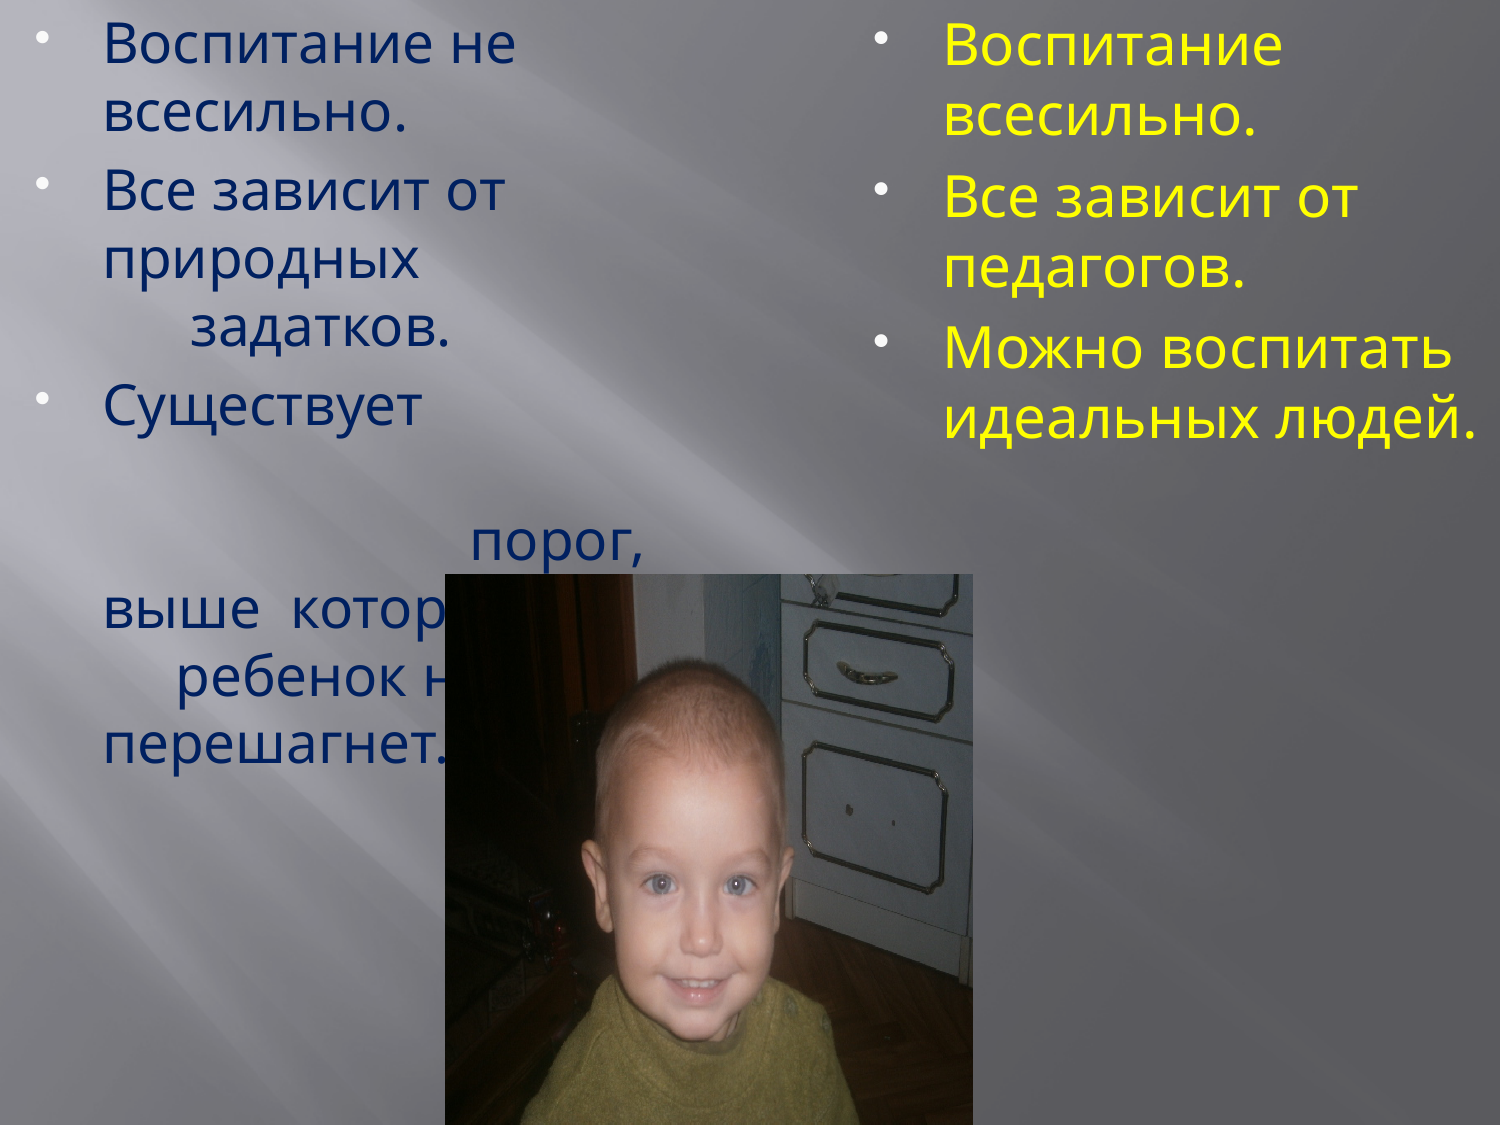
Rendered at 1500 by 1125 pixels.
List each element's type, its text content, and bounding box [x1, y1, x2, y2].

picture [445, 573, 973, 1125]
list Воспитание всесильно. Все зависит от педагогов. Можно воспитать идеальных людей. [837, 0, 1500, 1005]
list Воспитание не всесильно. Все зависит от природных задатков. Существует порог, выше которого ребенок не перешагнет. [0, 0, 663, 809]
